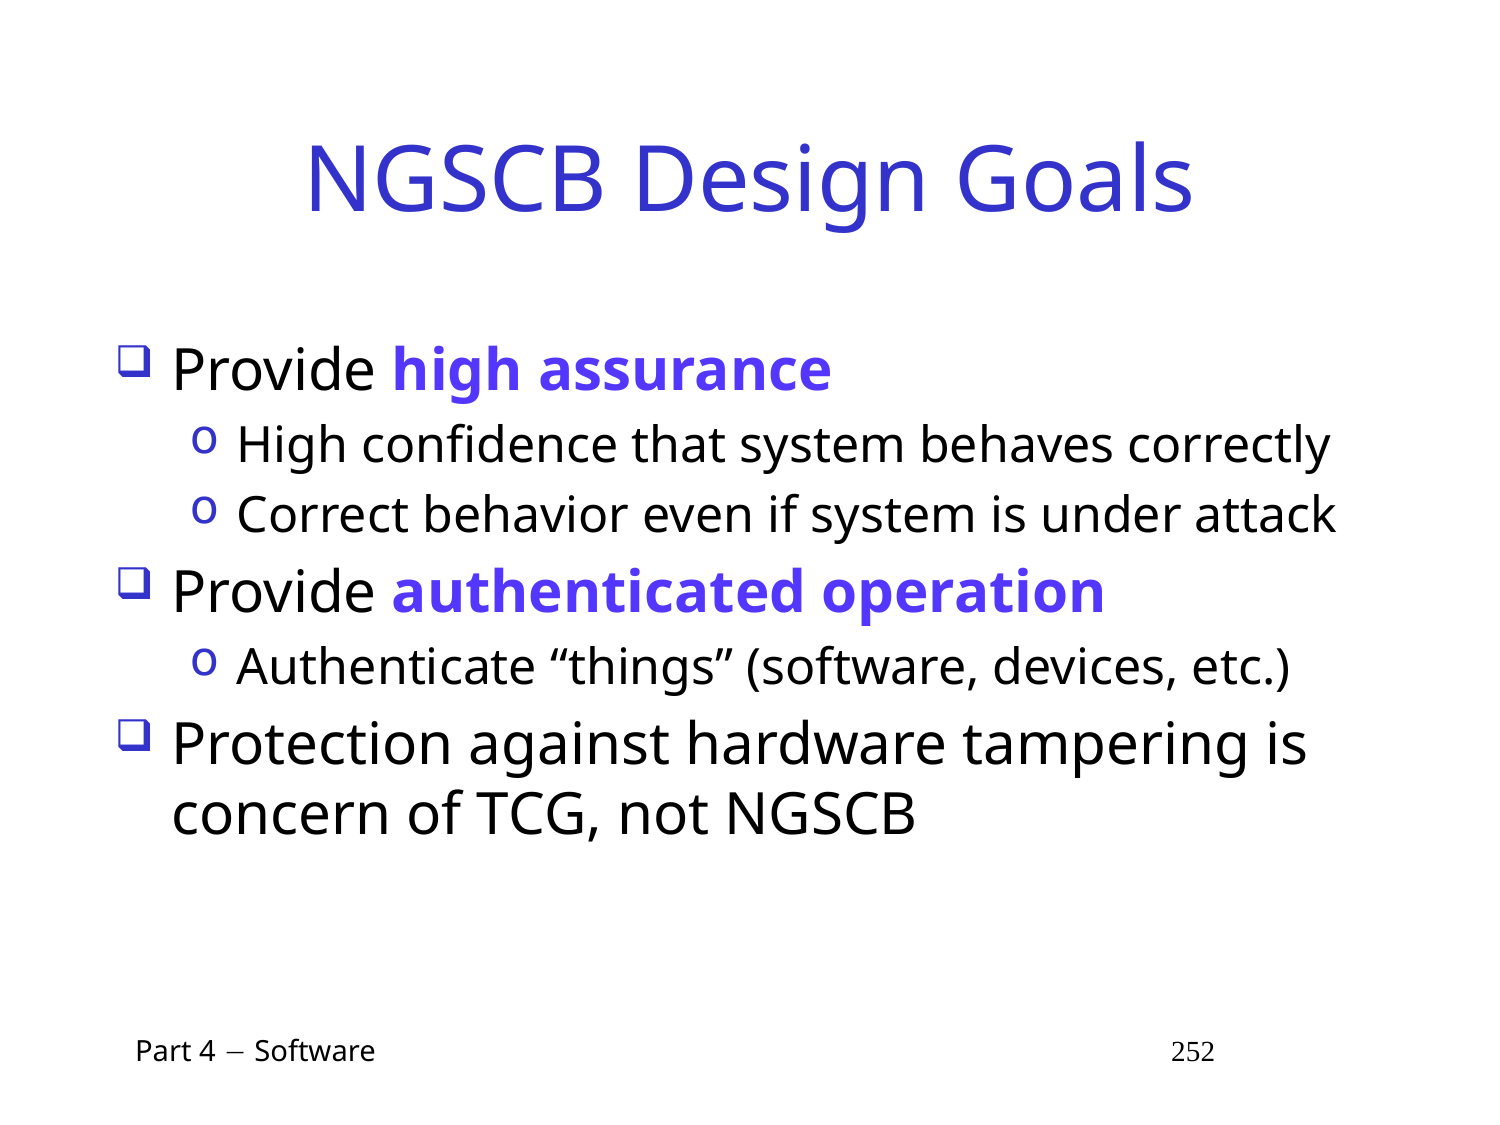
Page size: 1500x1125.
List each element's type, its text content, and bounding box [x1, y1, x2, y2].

footer Part 4  Software 252 [112, 1024, 1401, 1101]
list Provide high assurance High confidence that system behaves correctly Correct behavior even if system is under attack Provide authenticated operation Authenticate “things” (software, devices, etc.) Protection against hardware tampering is concern of TCG, not NGSCB [99, 324, 1376, 1001]
title NGSCB Design Goals [112, 62, 1388, 288]
